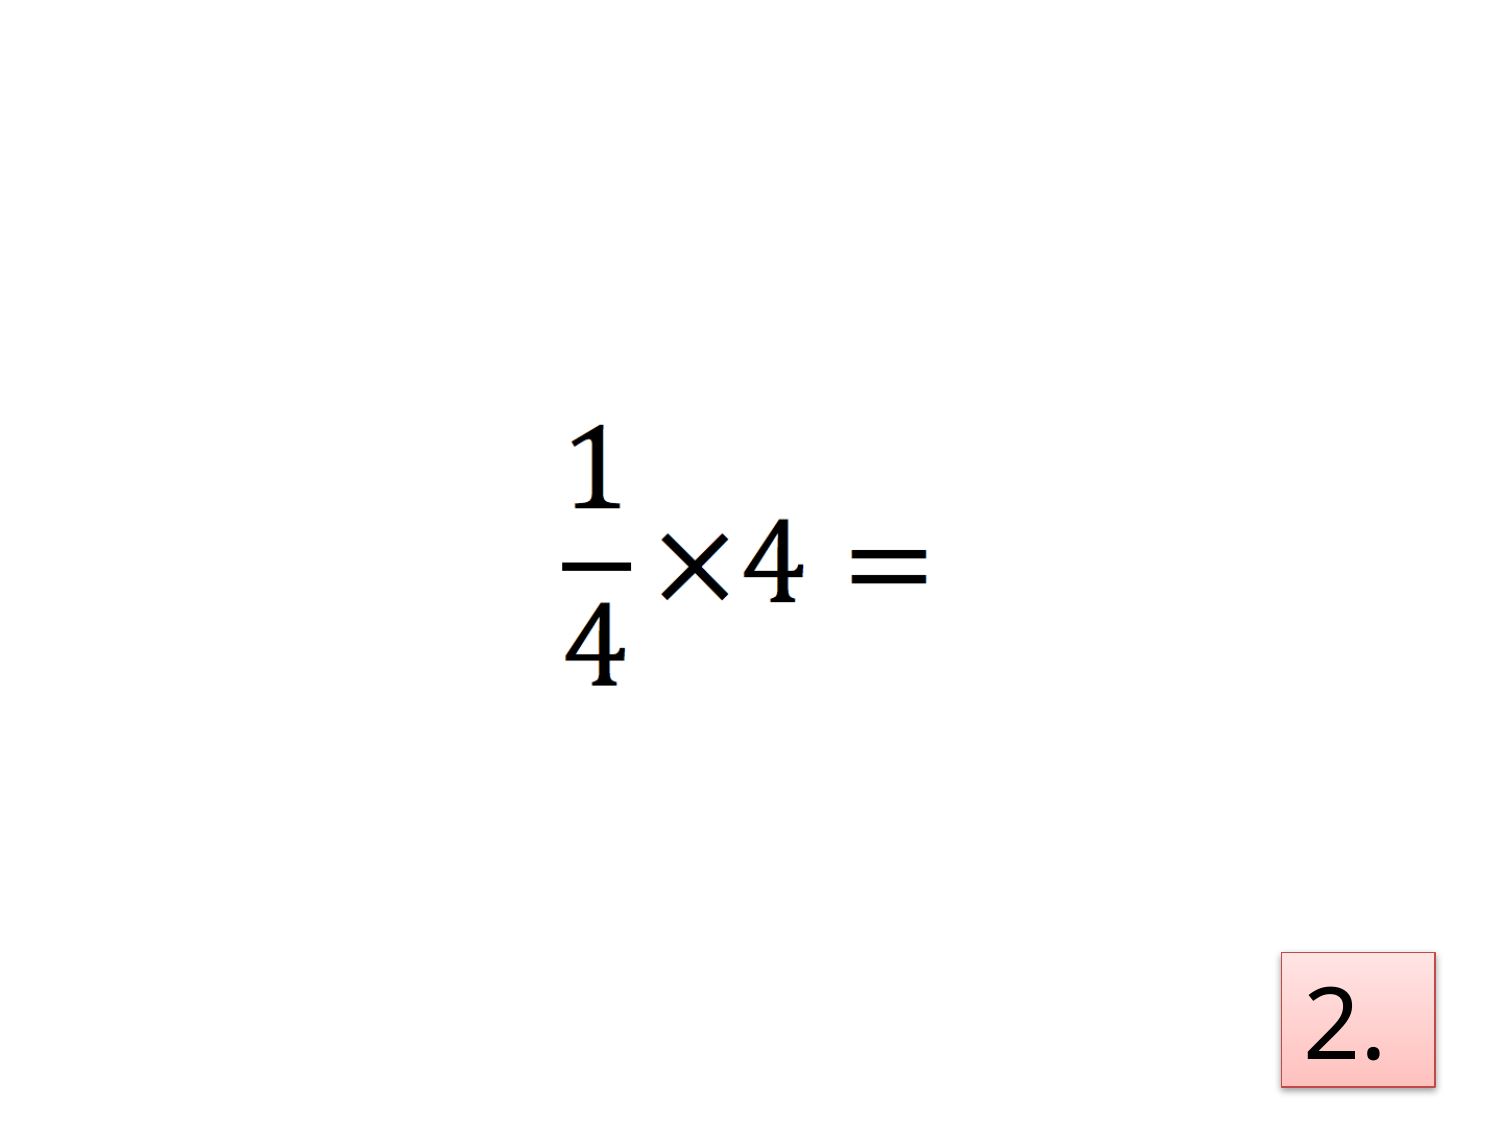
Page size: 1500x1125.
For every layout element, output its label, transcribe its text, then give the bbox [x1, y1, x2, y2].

text_box 2. [1281, 952, 1436, 1088]
picture [533, 403, 967, 719]
